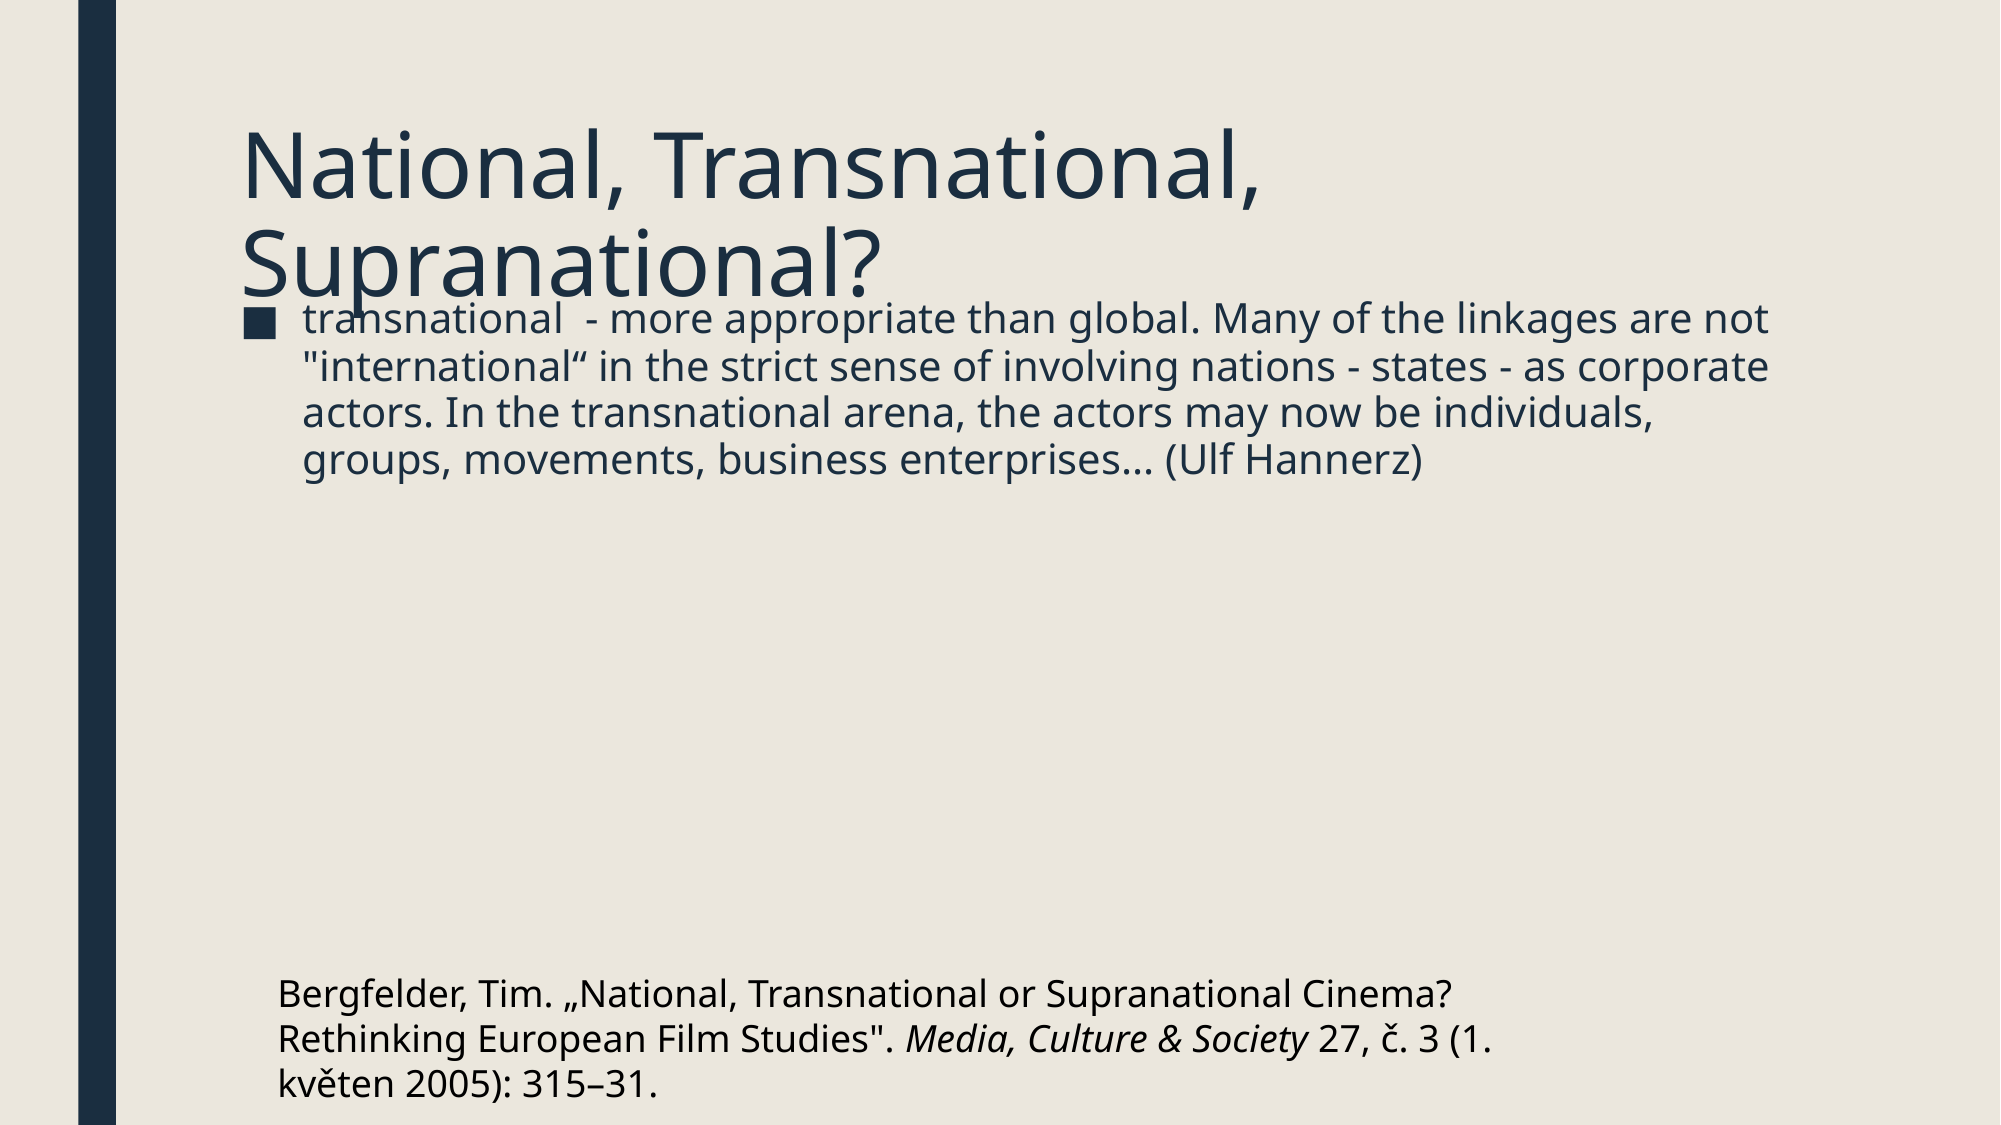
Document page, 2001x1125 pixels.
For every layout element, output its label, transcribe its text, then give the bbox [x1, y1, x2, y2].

title National, Transnational, Supranational? [225, 112, 1800, 288]
list transnational - more appropriate than global. Many of the linkages are not "international“ in the strict sense of involving nations - states - as corporate actors. In the transnational arena, the actors may now be individuals, groups, movements, business enterprises... (Ulf Hannerz) [225, 288, 1800, 963]
text_box Bergfelder, Tim. „National, Transnational or Supranational Cinema? Rethinking European Film Studies". Media, Culture & Society 27, č. 3 (1. květen 2005): 315–31. [262, 962, 1609, 1113]
